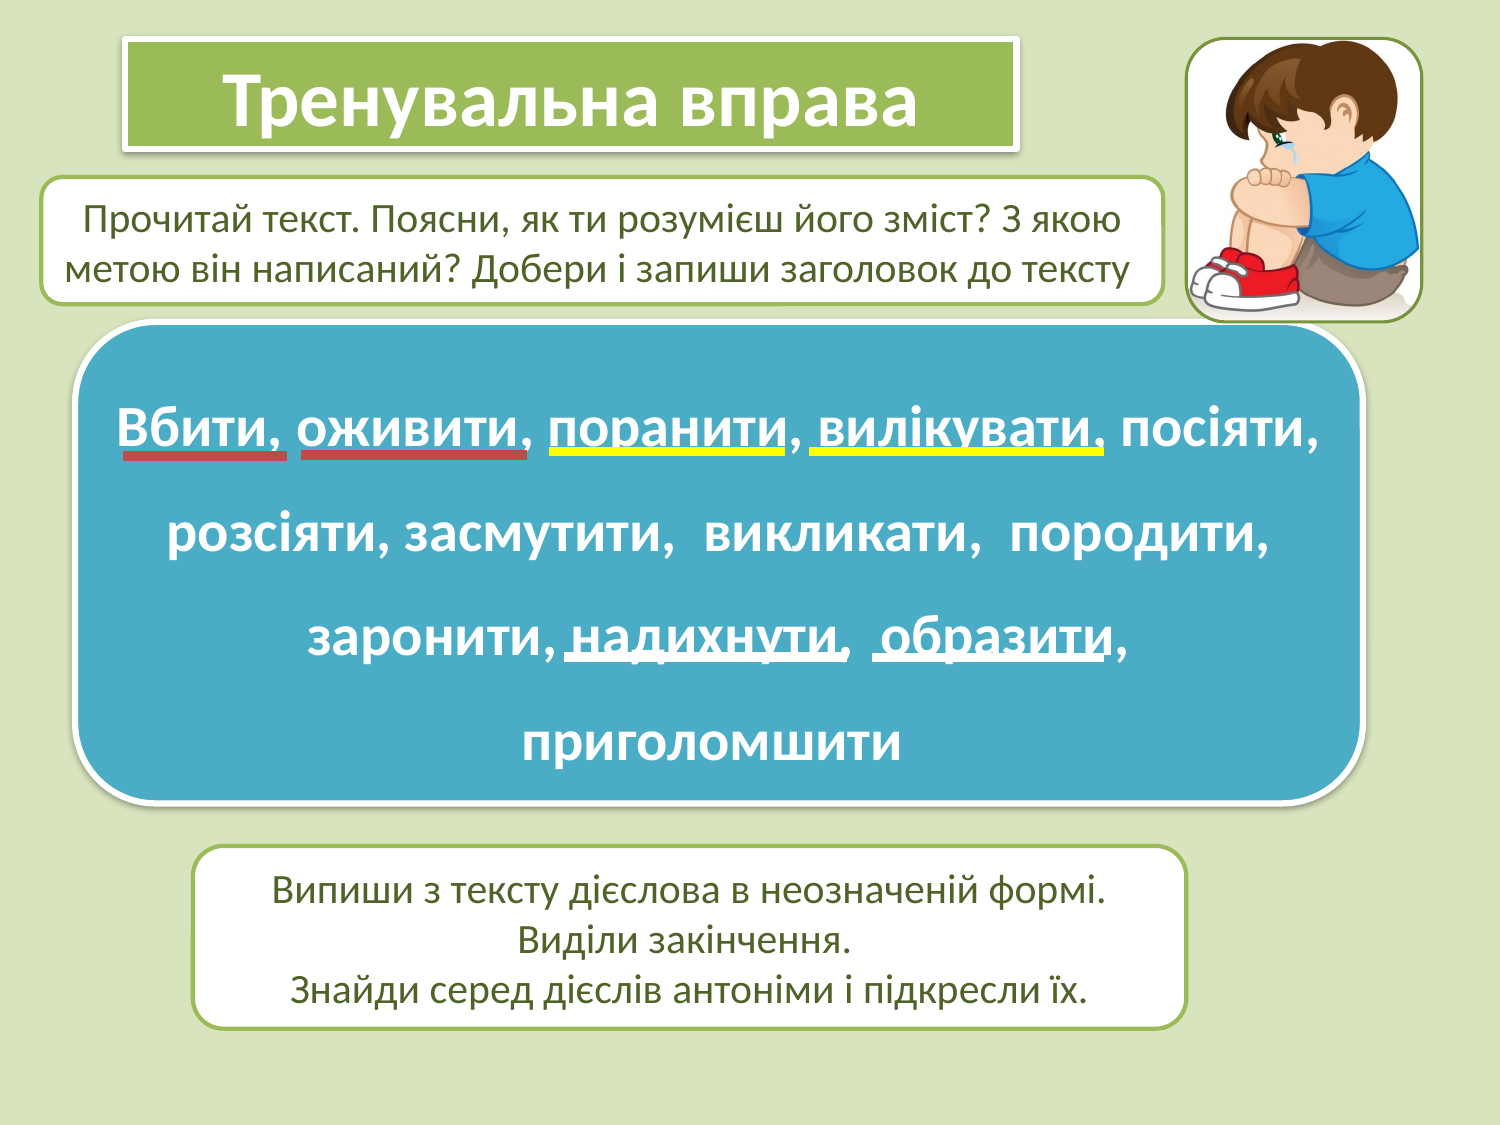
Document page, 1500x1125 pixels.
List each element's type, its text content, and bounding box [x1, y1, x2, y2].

title Тренувальна вправа [122, 36, 1020, 152]
picture [74, 330, 1364, 780]
text_box Вбити, оживити, поранити, вилікувати, посіяти, розсіяти, засмутити, викликати, породити, заронити, надихнути, образити, приголомшити [101, 787, 1337, 807]
text_box Прочитай текст. Поясни, як ти розумієш його зміст? З якою метою він написаний? Добери і запиши заголовок до тексту [39, 174, 1166, 307]
text_box Випиши з тексту дієслова в неозначеній формі. Виділи закінчення. Знайди серед дієслів антоніми і підкресли їх. [190, 843, 1189, 1031]
picture [1186, 38, 1423, 323]
text_box Вбити, оживити, поранити, вилікувати, посіяти, розсіяти, засмутити, викликати, породити, заронити, надихнути, образити, приголомшити [115, 318, 1182, 329]
